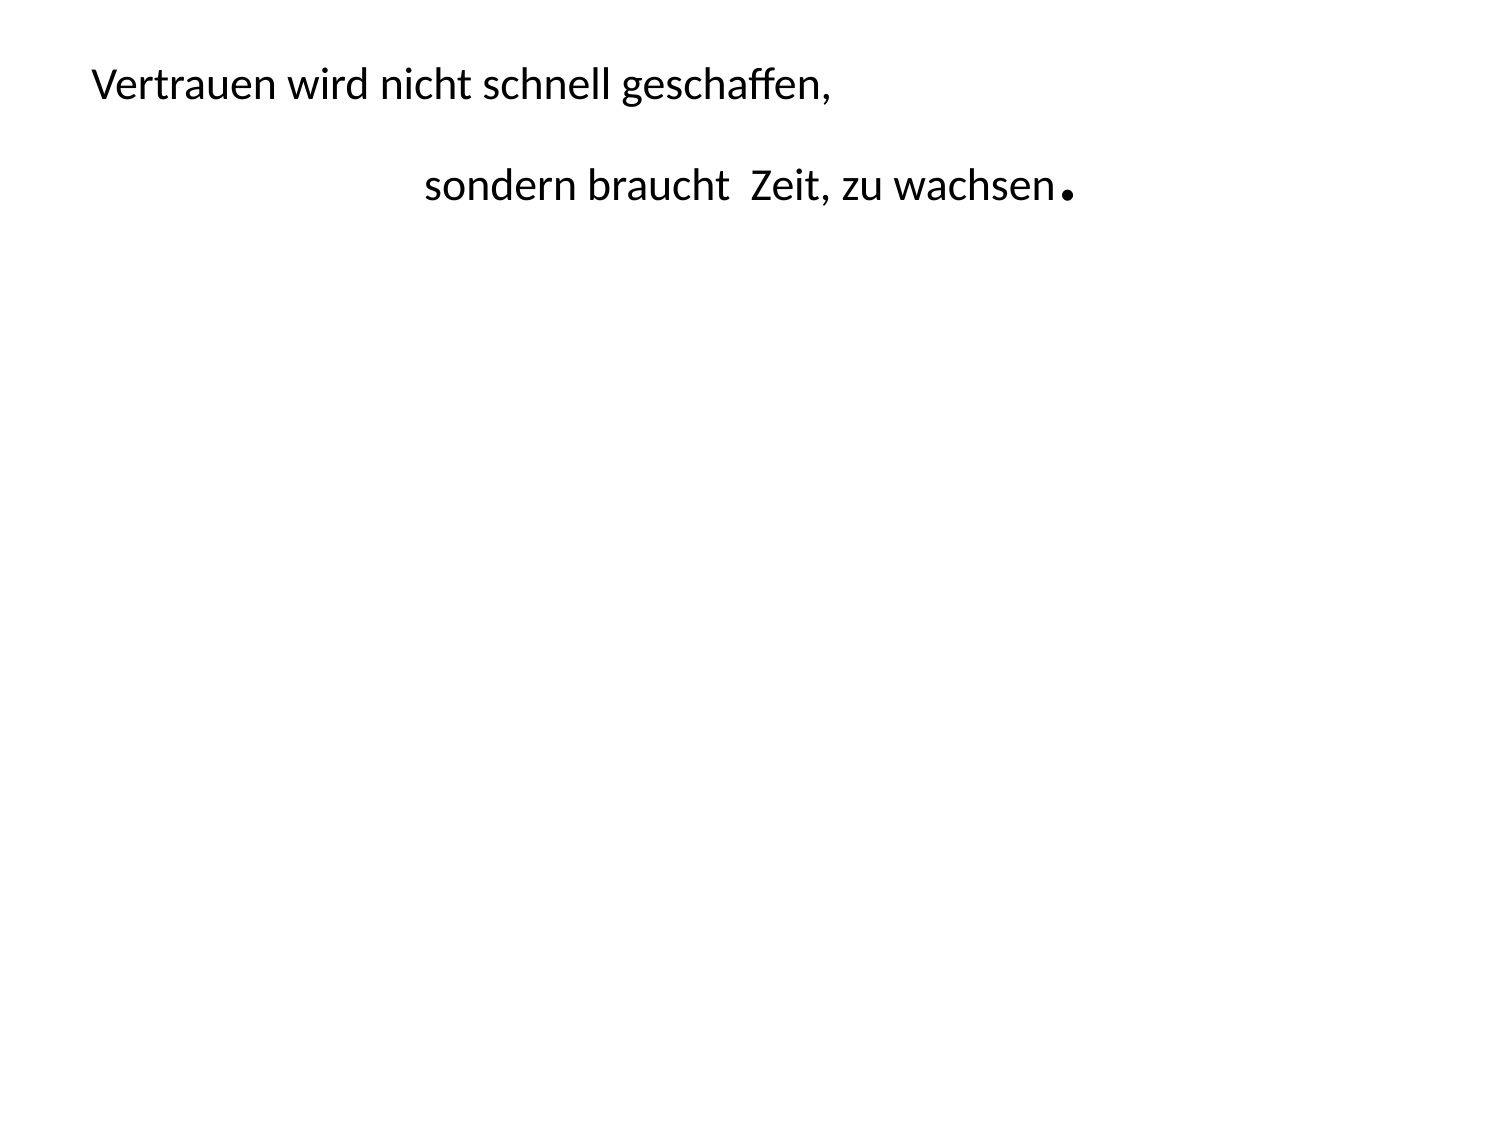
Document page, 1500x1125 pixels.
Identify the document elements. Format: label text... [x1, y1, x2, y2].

text_box Vertrauen wird nicht schnell geschaffen, sondern braucht Zeit, zu wachsen. [76, 42, 1427, 231]
